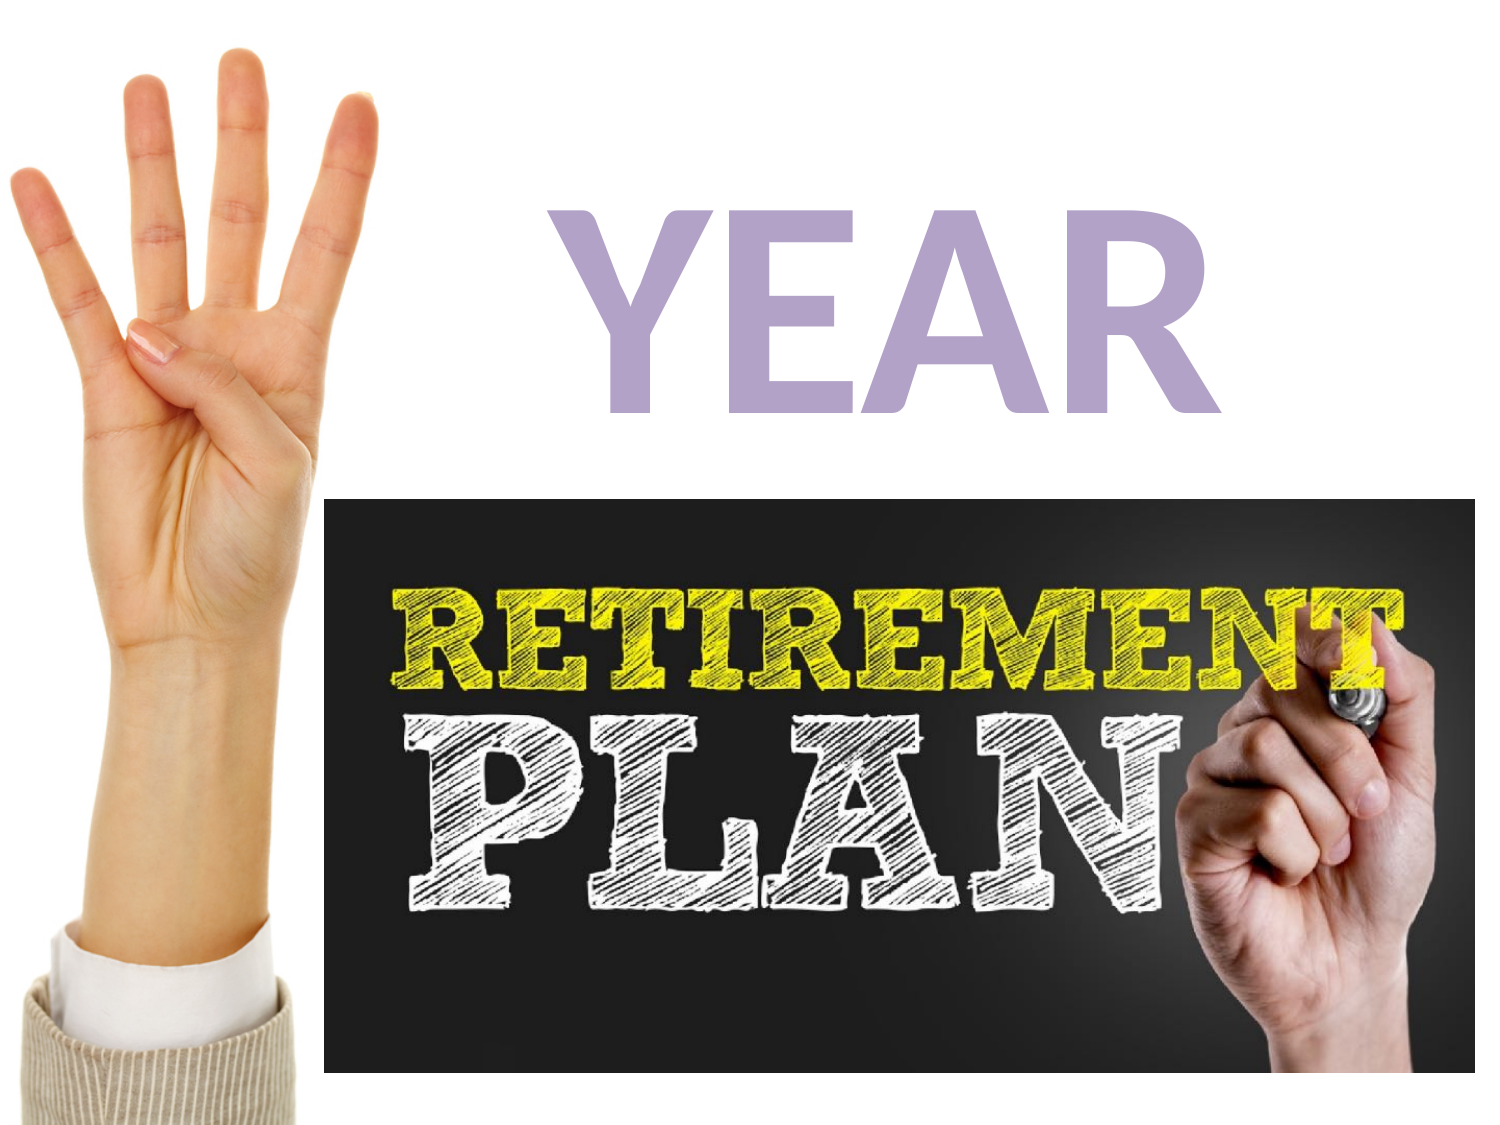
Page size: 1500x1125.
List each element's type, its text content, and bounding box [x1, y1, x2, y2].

picture [0, 0, 1476, 1125]
text_box YEAR [567, 93, 1343, 484]
